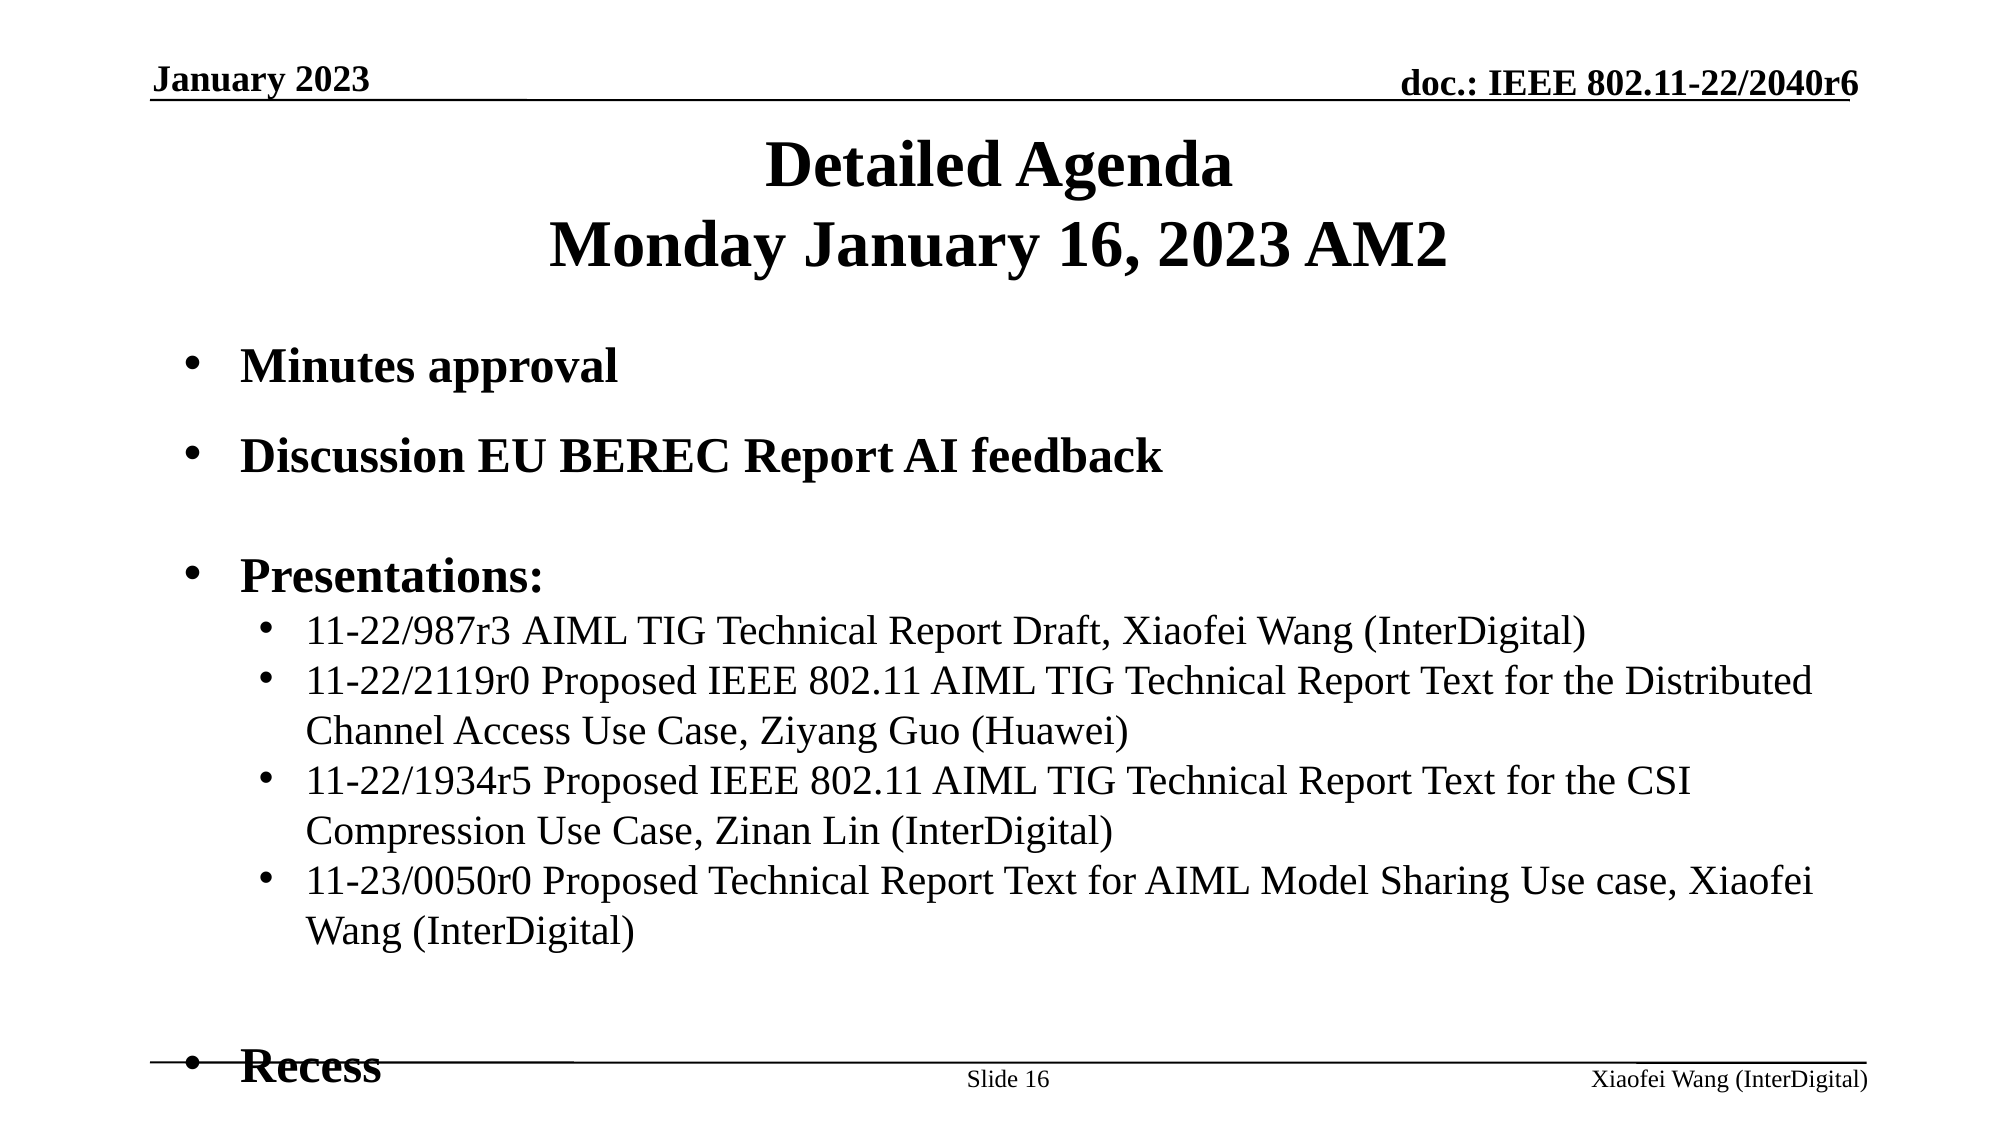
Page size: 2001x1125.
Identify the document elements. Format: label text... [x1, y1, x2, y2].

footer Xiaofei Wang (InterDigital) [1171, 1061, 1869, 1093]
list Minutes approval Discussion EU BEREC Report AI feedback Presentations: 11-22/987r3 AIML TIG Technical Report Draft, Xiaofei Wang (InterDigital) 11-22/2119r0 Proposed IEEE 802.11 AIML TIG Technical Report Text for the Distributed Channel Access Use Case, Ziyang Guo (Huawei) 11-22/1934r5 Proposed IEEE 802.11 AIML TIG Technical Report Text for the CSI Compression Use Case, Zinan Lin (InterDigital) 11-23/0050r0 Proposed Technical Report Text for AIML Model Sharing Use case, Xiaofei Wang (InterDigital) Recess [149, 324, 1850, 1000]
title Detailed Agenda Monday January 16, 2023 AM2 [149, 112, 1850, 288]
slide_number Slide 16 [950, 1061, 1067, 1123]
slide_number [152, 54, 563, 100]
